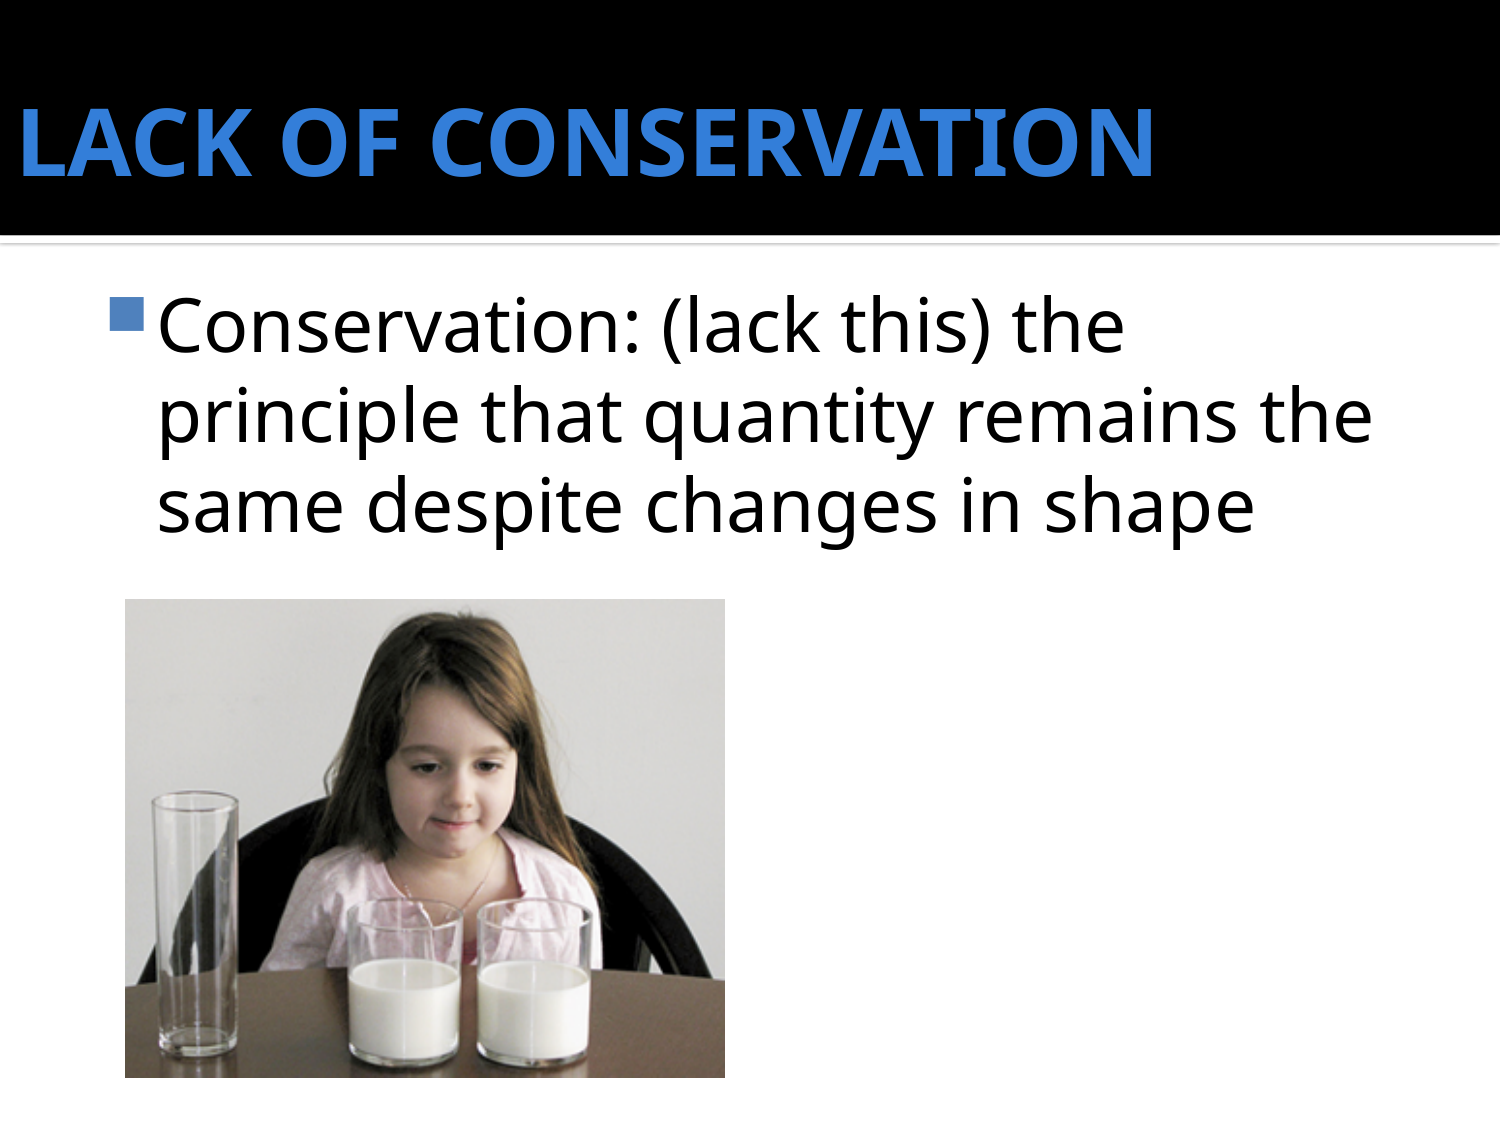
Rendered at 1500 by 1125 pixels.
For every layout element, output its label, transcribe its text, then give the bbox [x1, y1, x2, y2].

title LACK OF CONSERVATION [0, 45, 1500, 233]
picture [124, 599, 725, 1079]
list Conservation: (lack this) the principle that quantity remains the same despite changes in shape [75, 262, 1425, 1022]
